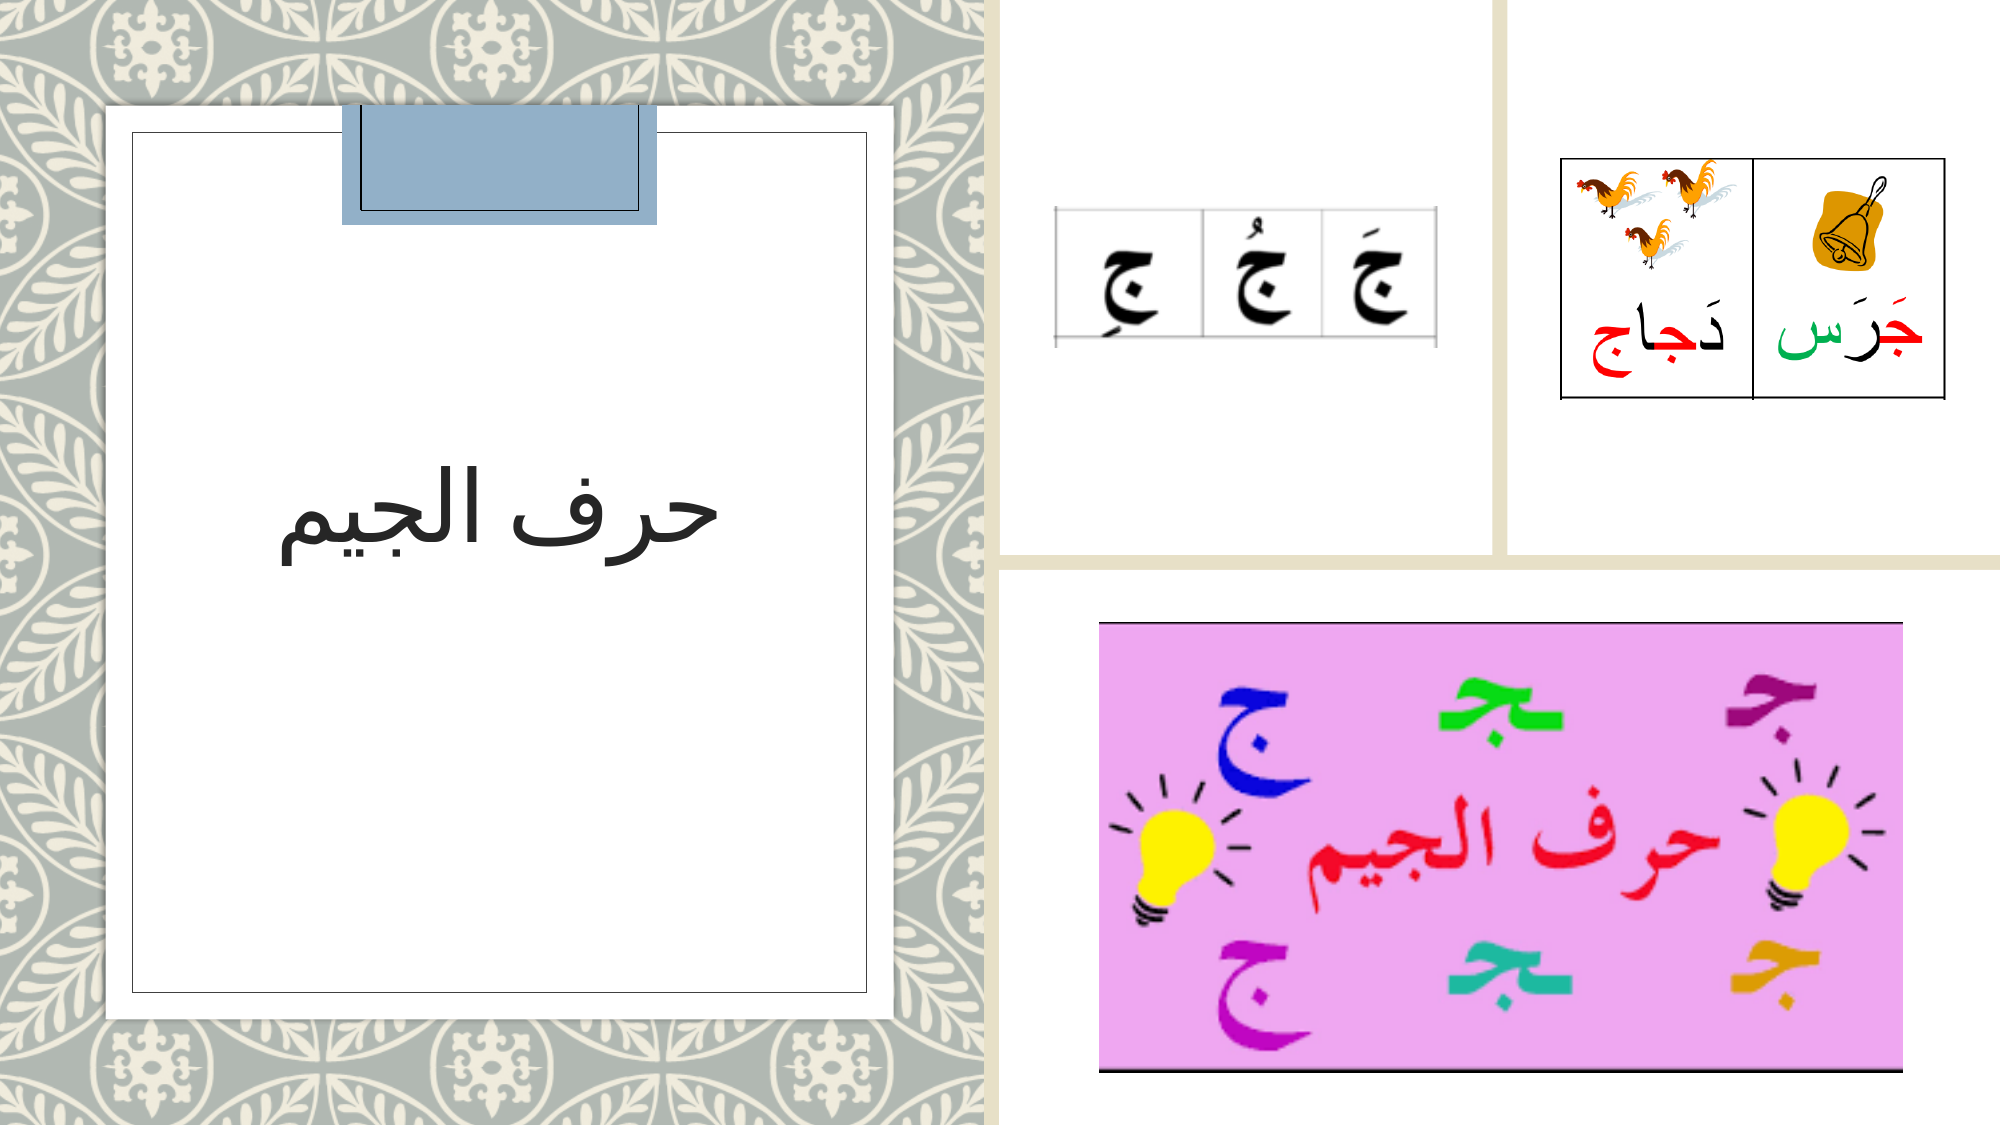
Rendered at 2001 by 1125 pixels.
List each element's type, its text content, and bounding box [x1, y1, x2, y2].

picture [1558, 155, 1947, 400]
text_box [132, 132, 867, 993]
text_box [1506, 0, 2000, 556]
text_box [105, 105, 894, 1020]
text_box [999, 0, 1493, 556]
text_box [0, 0, 983, 1125]
picture [1053, 206, 1442, 348]
text_box [998, 569, 2000, 1125]
text_box [341, 104, 658, 226]
text_box [983, 0, 2000, 1125]
title حرف الجيم [206, 255, 793, 771]
picture [1099, 622, 1903, 1073]
